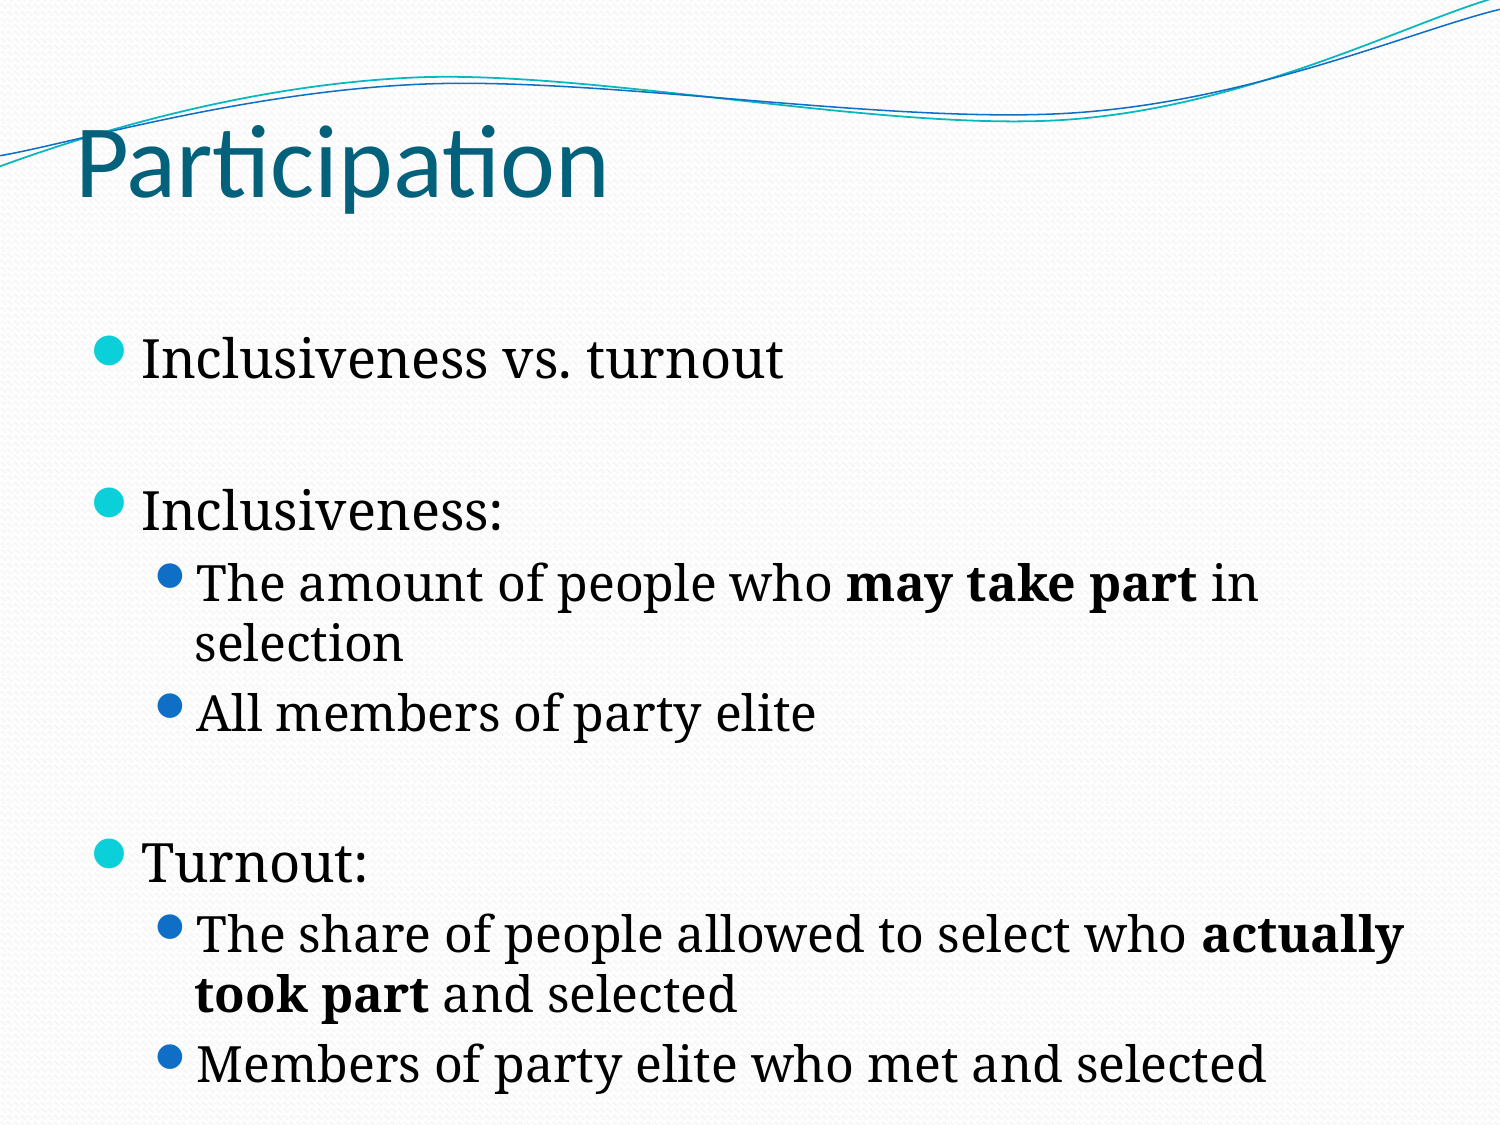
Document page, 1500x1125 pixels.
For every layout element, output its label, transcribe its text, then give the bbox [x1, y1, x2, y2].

title Participation [75, 30, 1425, 219]
list Inclusiveness vs. turnout Inclusiveness: The amount of people who may take part in selection All members of party elite Turnout: The share of people allowed to select who actually took part and selected Members of party elite who met and selected [75, 317, 1425, 1083]
